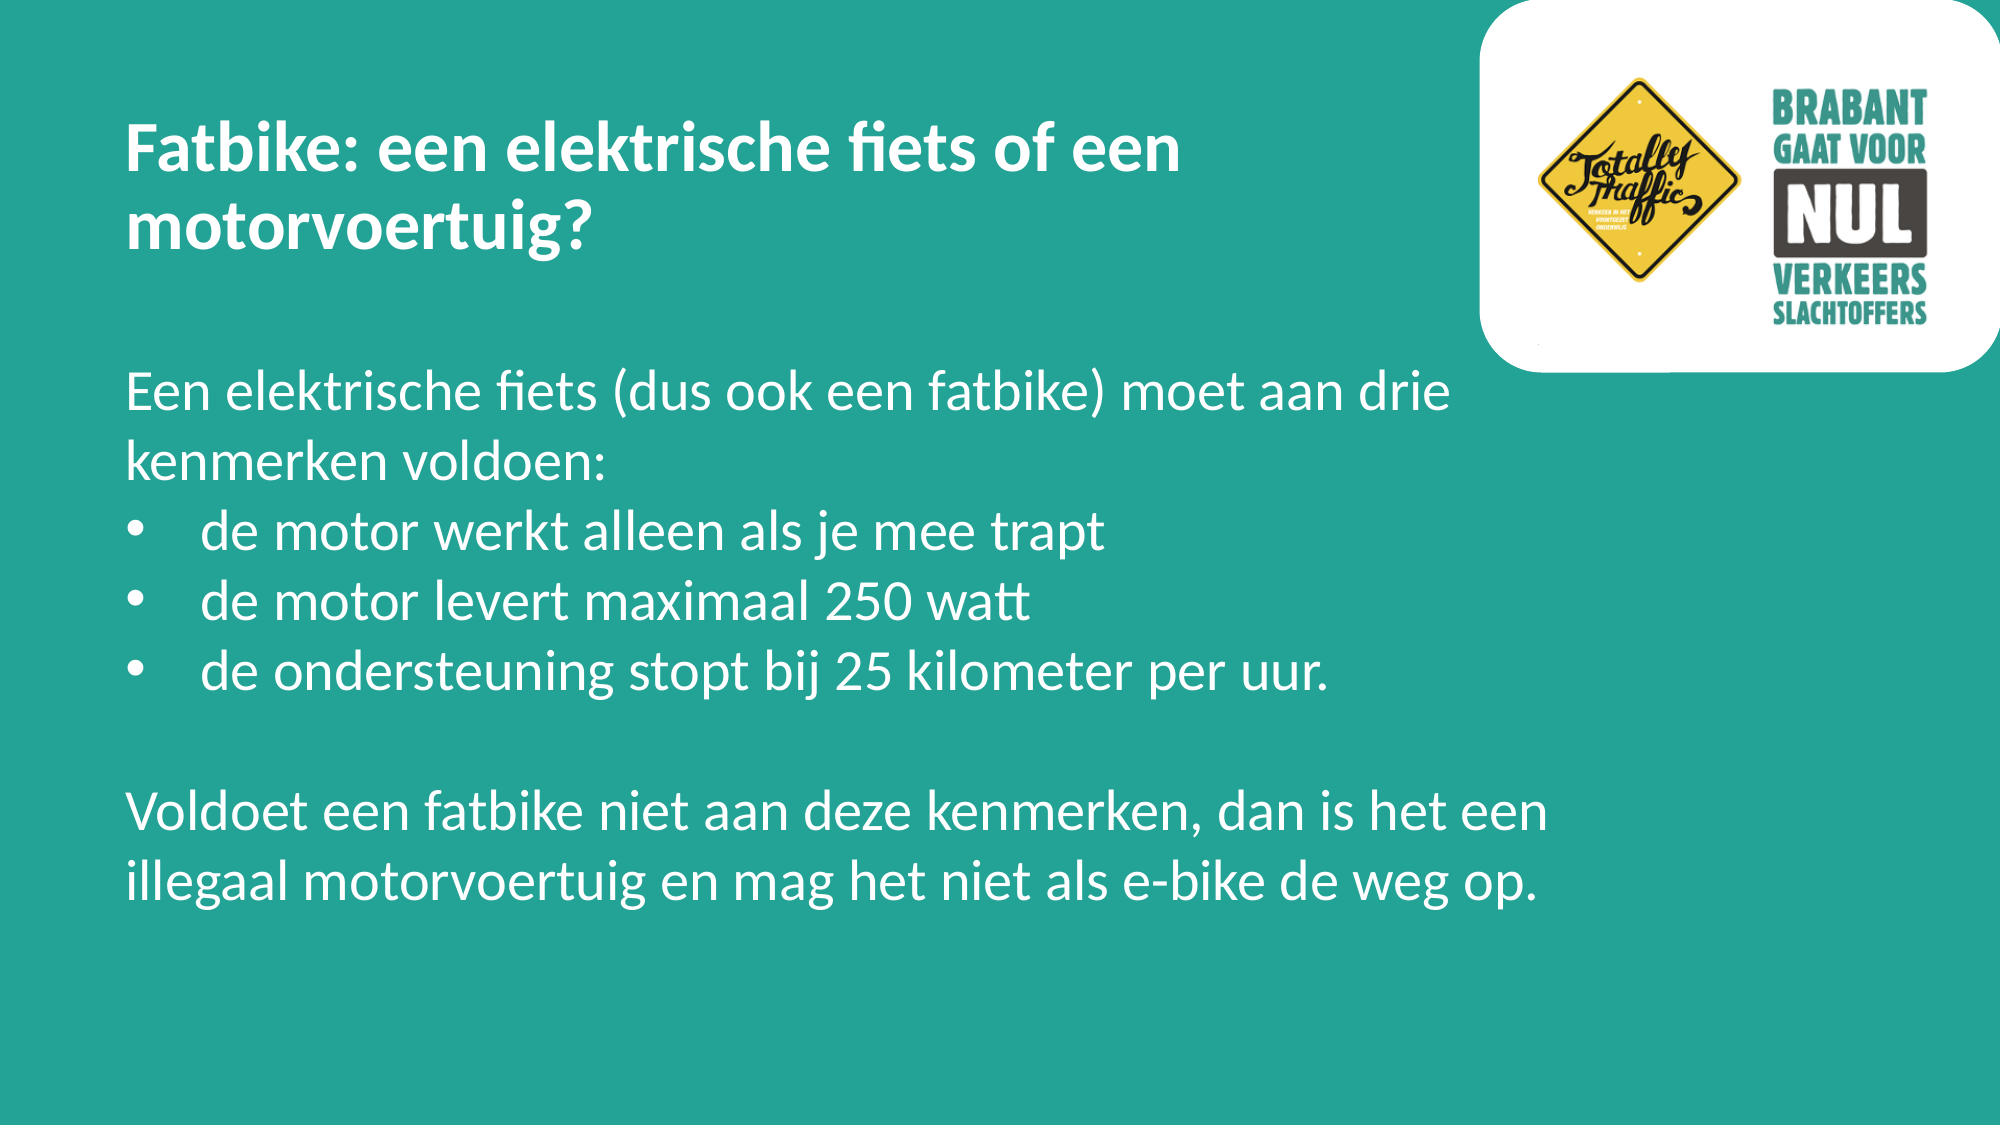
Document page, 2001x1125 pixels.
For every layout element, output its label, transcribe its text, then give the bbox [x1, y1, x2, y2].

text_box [1479, 0, 2000, 373]
text_box Fatbike: een elektrische fiets of een motorvoertuig? [110, 101, 1479, 273]
text_box Een elektrische fiets (dus ook een fatbike) moet aan drie kenmerken voldoen: de motor werkt alleen als je mee trapt de motor levert maximaal 250 watt de ondersteuning stopt bij 25 kilometer per uur. Voldoet een fatbike niet aan deze kenmerken, dan is het een illegaal motorvoertuig en mag het niet als e-bike de weg op. [110, 344, 1605, 920]
